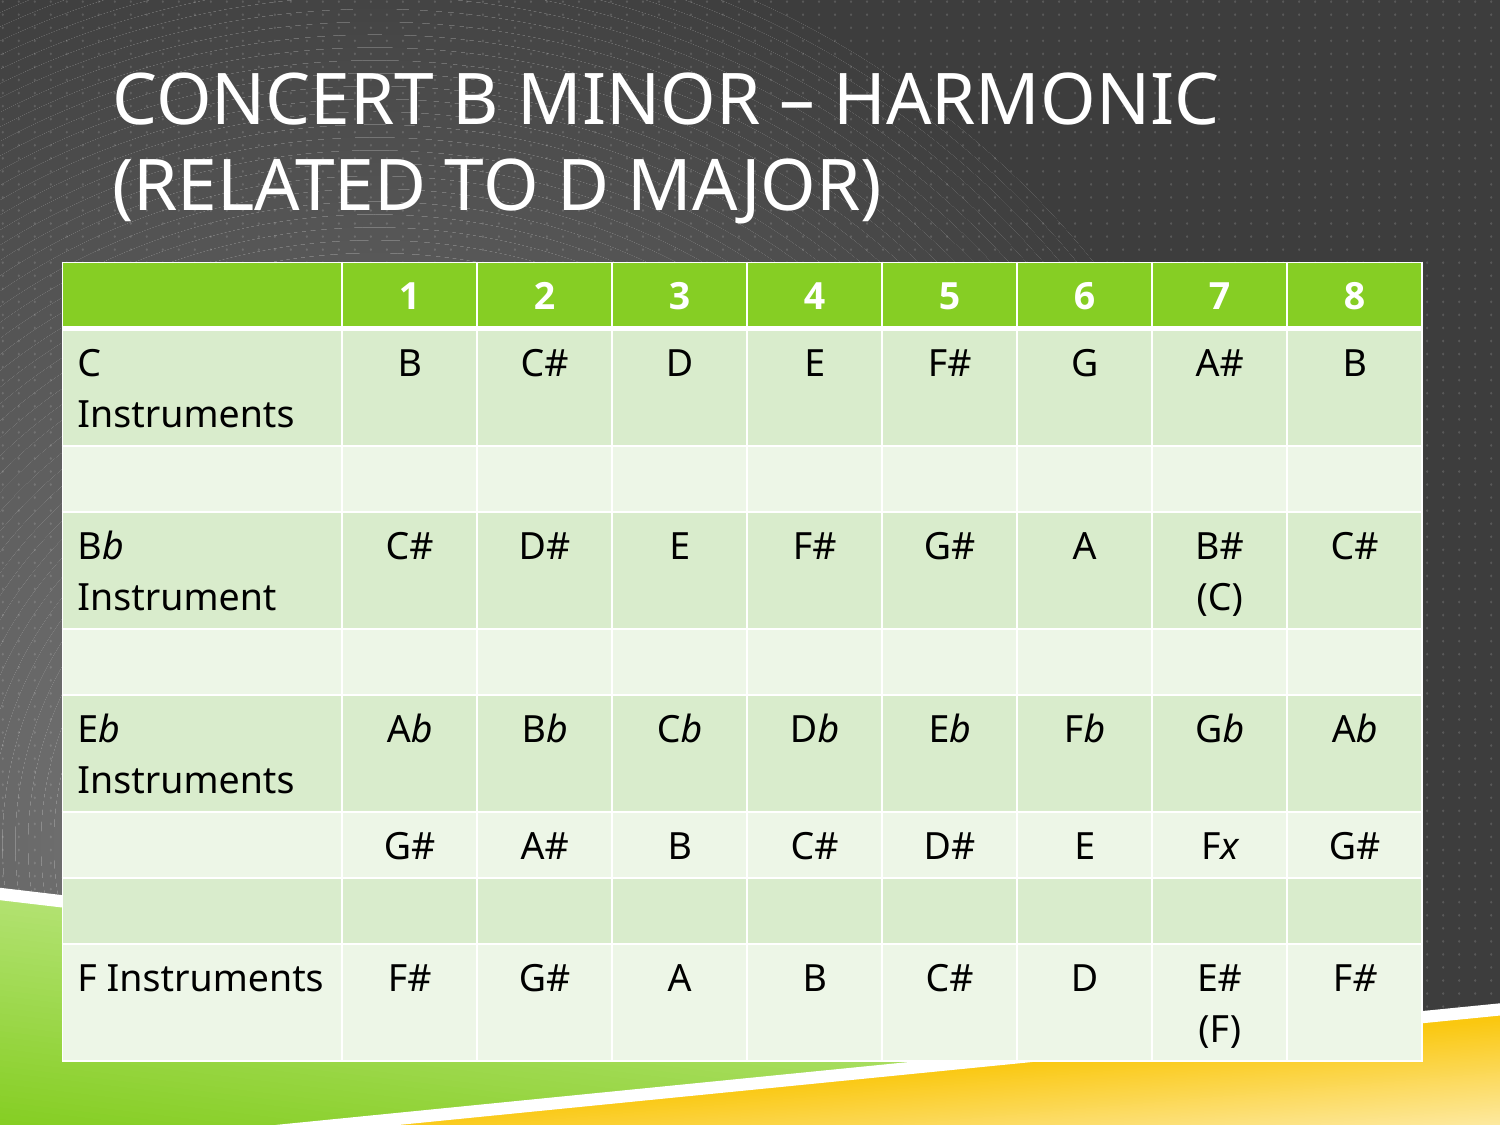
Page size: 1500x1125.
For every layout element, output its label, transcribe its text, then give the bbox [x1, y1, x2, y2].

table_cell G# [343, 813, 476, 877]
table_cell C# [748, 813, 881, 877]
table_cell E# (F) [1153, 945, 1286, 1060]
table_header 2 [478, 263, 611, 326]
table_cell [1018, 630, 1151, 694]
table_cell G# [478, 945, 611, 1060]
table_cell [1018, 447, 1151, 511]
table_cell Ab [343, 696, 476, 811]
table_header 7 [1153, 263, 1286, 326]
table_cell Fb [1018, 696, 1151, 811]
table_cell Eb Instruments [63, 696, 341, 811]
table_cell C# [1288, 513, 1421, 628]
table_header [63, 263, 341, 326]
table_cell [613, 879, 746, 943]
table_cell [883, 879, 1016, 943]
table_cell [478, 447, 611, 511]
table_cell D [1018, 945, 1151, 1060]
table_cell [1288, 447, 1421, 511]
table_cell C# [883, 945, 1016, 1060]
table_cell [478, 630, 611, 694]
table_cell [1018, 879, 1151, 943]
table_cell [63, 879, 341, 943]
table_cell F# [748, 513, 881, 628]
table_cell B [1288, 331, 1421, 445]
table_cell [1153, 630, 1286, 694]
table_cell G [1018, 331, 1151, 445]
table_cell [1288, 630, 1421, 694]
table_cell [613, 447, 746, 511]
table_cell Eb [883, 696, 1016, 811]
table_cell [883, 630, 1016, 694]
table_cell [343, 630, 476, 694]
table_header 1 [343, 263, 476, 326]
table_cell Db [748, 696, 881, 811]
table_cell A [1018, 513, 1151, 628]
table_cell C Instruments [63, 331, 341, 445]
table_cell G# [883, 513, 1016, 628]
table_cell A [613, 945, 746, 1060]
table_cell F# [343, 945, 476, 1060]
table_cell F Instruments [63, 945, 341, 1060]
table_cell B# (C) [1153, 513, 1286, 628]
table_cell D [613, 331, 746, 445]
table_cell [1288, 879, 1421, 943]
table_cell Bb [478, 696, 611, 811]
table_cell F# [883, 331, 1016, 445]
table_cell [63, 630, 341, 694]
table_cell Fx [1153, 813, 1286, 877]
table_cell G# [1288, 813, 1421, 877]
table_cell Cb [613, 696, 746, 811]
table_header 8 [1288, 263, 1421, 326]
table_cell Bb Instrument [63, 513, 341, 628]
table_cell [748, 630, 881, 694]
table_cell [1153, 447, 1286, 511]
table_cell [343, 447, 476, 511]
table_cell [748, 879, 881, 943]
table_header 4 [748, 263, 881, 326]
table_cell [343, 879, 476, 943]
table_cell D# [478, 513, 611, 628]
table_cell [613, 630, 746, 694]
table_cell B [343, 331, 476, 445]
table_cell C# [478, 331, 611, 445]
table_cell E [748, 331, 881, 445]
table_cell [748, 447, 881, 511]
table_cell [1153, 879, 1286, 943]
table_cell F# [1288, 945, 1421, 1060]
table_cell [883, 447, 1016, 511]
table_cell Ab [1288, 696, 1421, 811]
table_cell E [1018, 813, 1151, 877]
table_cell C# [343, 513, 476, 628]
table_cell B [613, 813, 746, 877]
table_cell A# [478, 813, 611, 877]
table_cell E [613, 513, 746, 628]
table_cell [63, 447, 341, 511]
table_cell D# [883, 813, 1016, 877]
table_header 3 [613, 263, 746, 326]
table_cell A# [1153, 331, 1286, 445]
title Concert B Minor – HArmonic (Related to D Major) [112, 45, 1388, 233]
table_cell Gb [1153, 696, 1286, 811]
table_cell B [748, 945, 881, 1060]
table_cell [478, 879, 611, 943]
table_cell [63, 813, 341, 877]
table_header 5 [883, 263, 1016, 326]
table_header 6 [1018, 263, 1151, 326]
